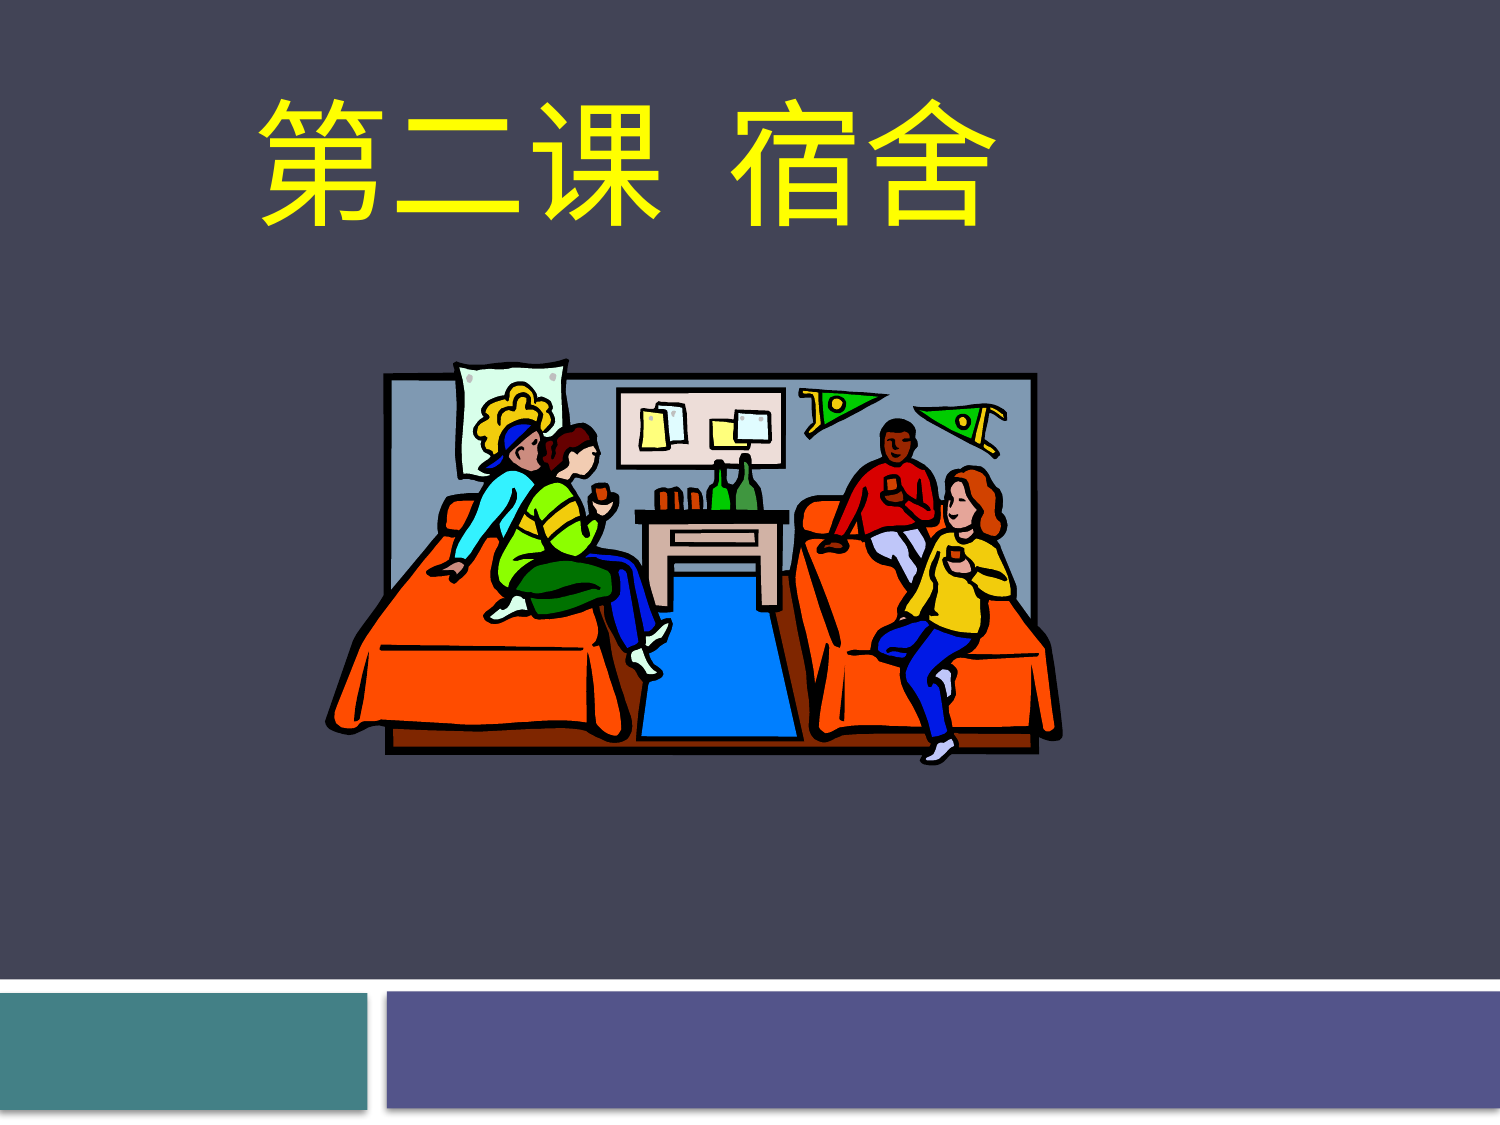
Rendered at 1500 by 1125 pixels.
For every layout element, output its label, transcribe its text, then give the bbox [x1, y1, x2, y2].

title 第二课 宿舍 [237, 37, 1300, 250]
picture [324, 358, 1064, 767]
